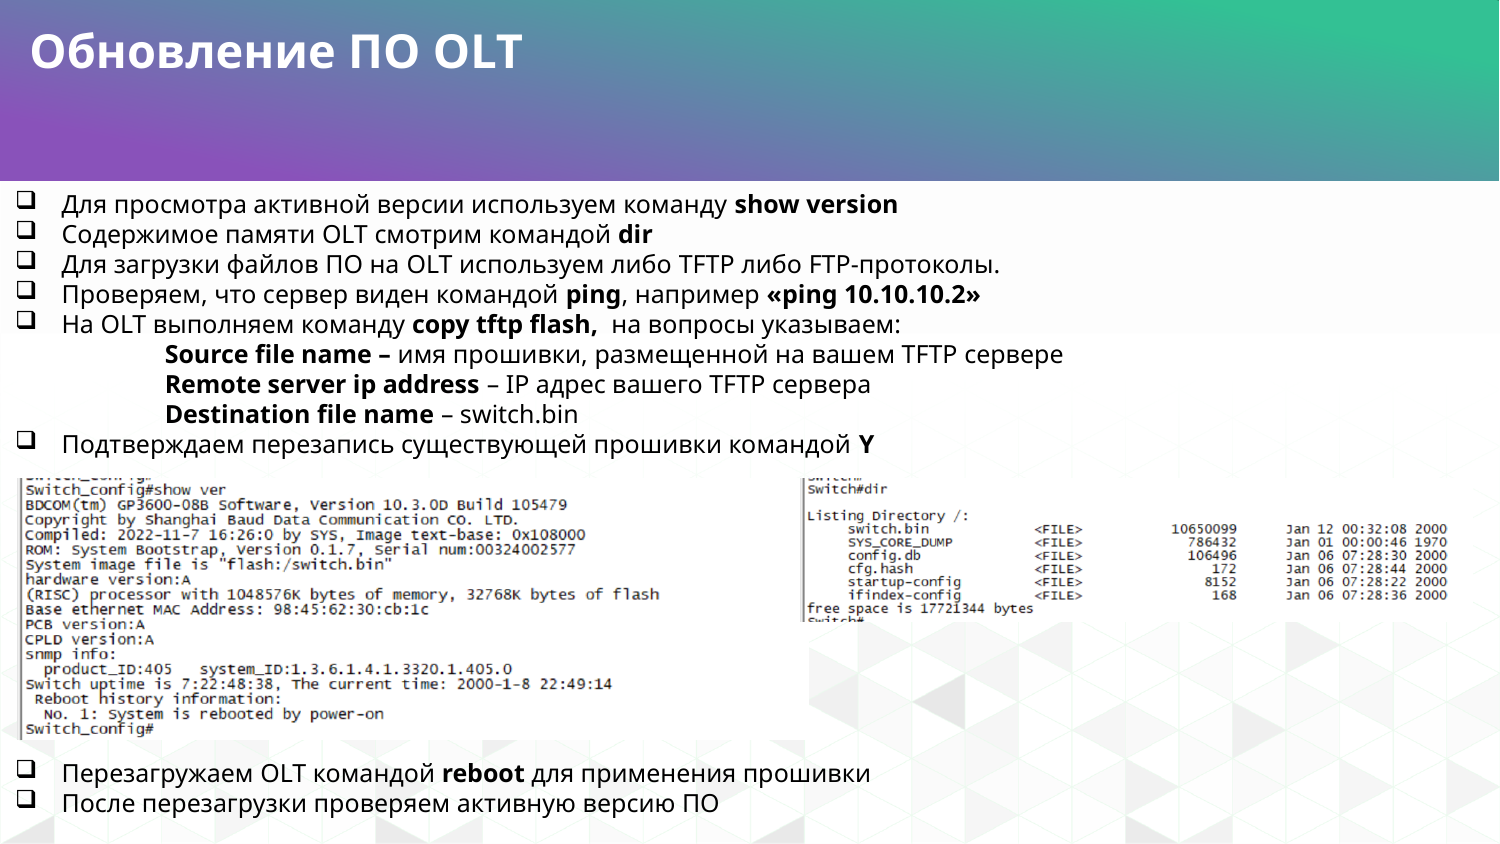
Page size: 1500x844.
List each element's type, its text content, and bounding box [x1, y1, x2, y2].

picture [0, 0, 1500, 844]
text_box Обновление ПО OLT [27, 22, 1235, 77]
text_box Для просмотра активной версии используем команду show version Содержимое памяти OLT смотрим командой dir Для загрузки файлов ПО на OLT используем либо TFTP либо FTP-протоколы. Проверяем, что сервер виден командой ping, например «ping 10.10.10.2» На OLT выполняем команду copy tftp flash, на вопросы указываем: Source file name – имя прошивки, размещенной на вашем TFTP сервере Remote server ip address – IP адрес вашего TFTP сервера Destination file name – switch.bin Подтверждаем перезапись существующей прошивки командой Y Перезагружаем OLT командой reboot для применения прошивки После перезагрузки проверяем активную версию ПО [0, 173, 1443, 844]
